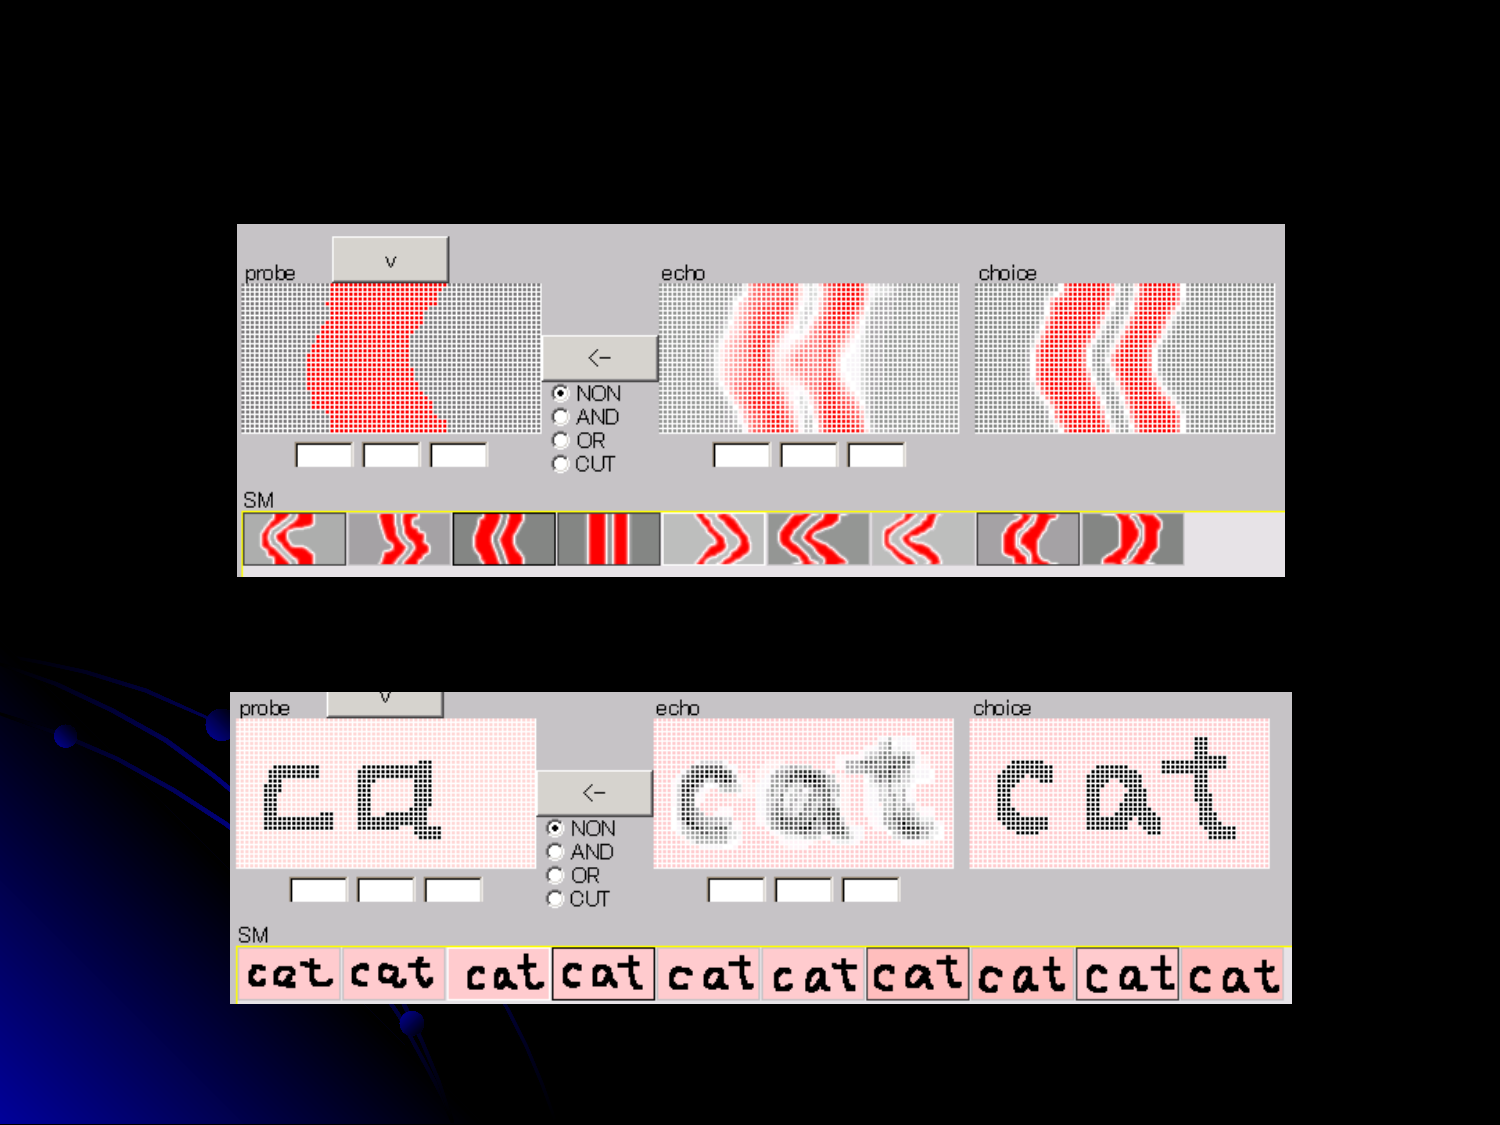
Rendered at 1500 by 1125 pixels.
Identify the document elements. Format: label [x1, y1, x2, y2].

picture [237, 224, 1285, 577]
picture [230, 692, 1292, 1004]
